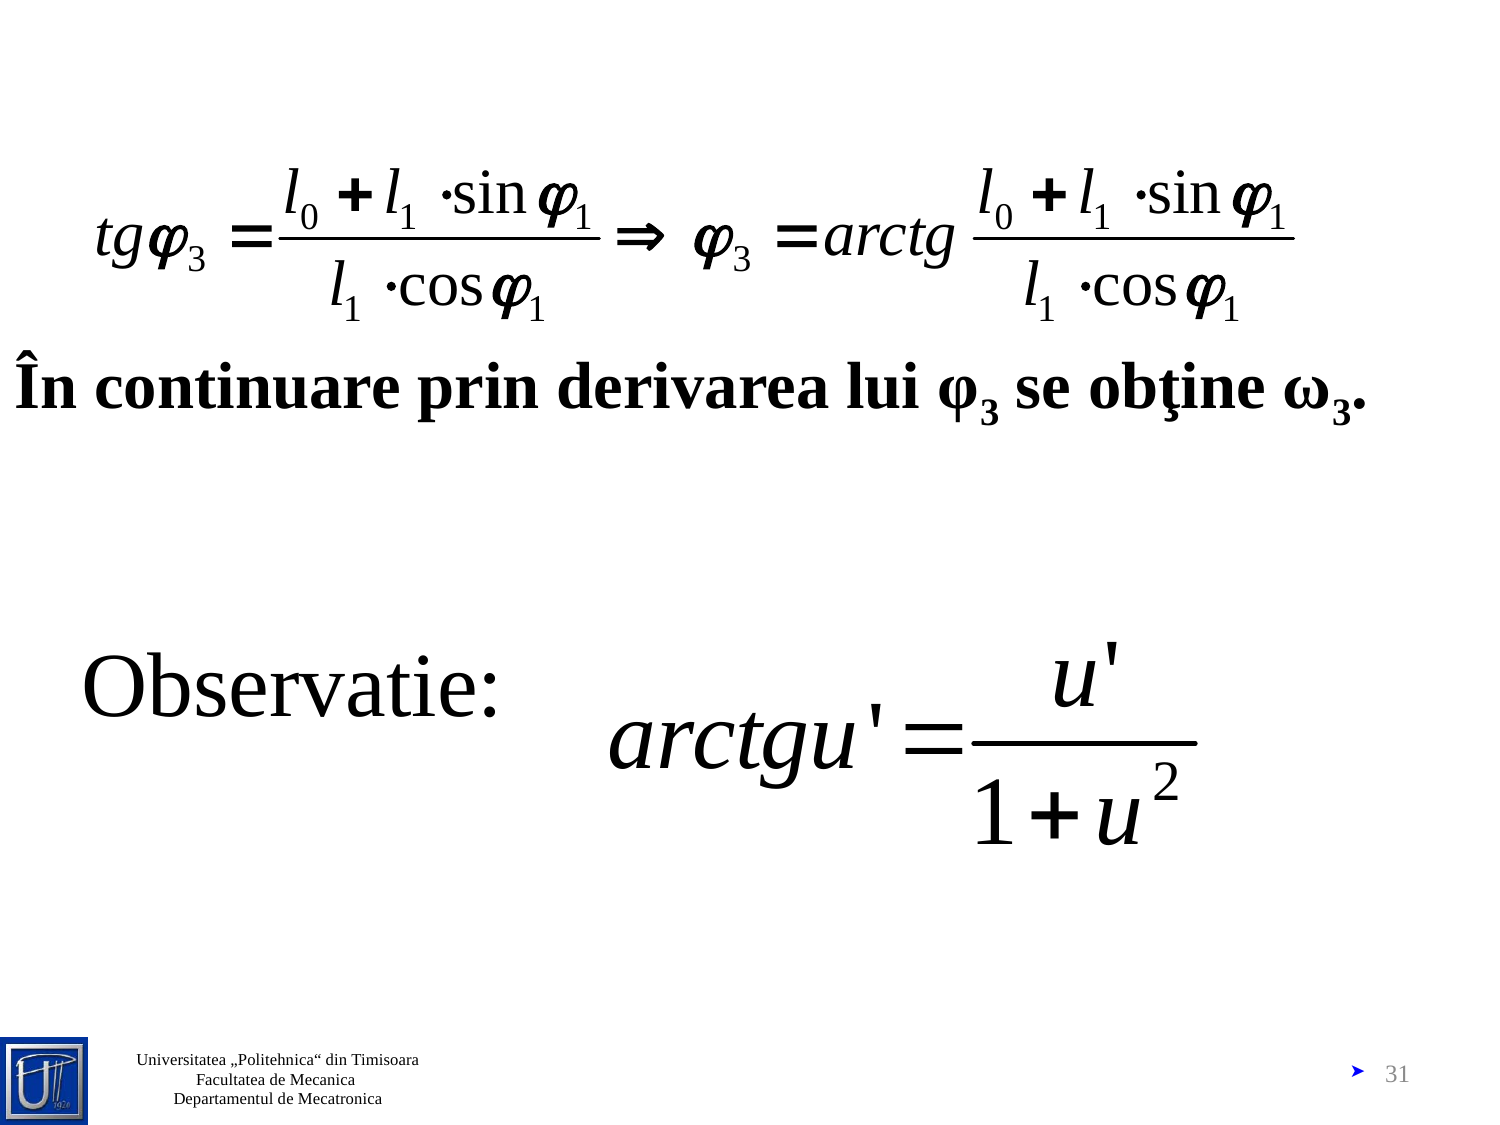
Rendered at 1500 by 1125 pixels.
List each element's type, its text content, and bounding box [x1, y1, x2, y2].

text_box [592, 612, 1214, 867]
slide_number 31 [1074, 1042, 1425, 1103]
text_box În continuare prin derivarea lui φ3 se obţine ω3. [0, 334, 1500, 440]
picture [0, 1037, 88, 1125]
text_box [86, 152, 1306, 337]
text_box Observatie: [66, 617, 566, 742]
